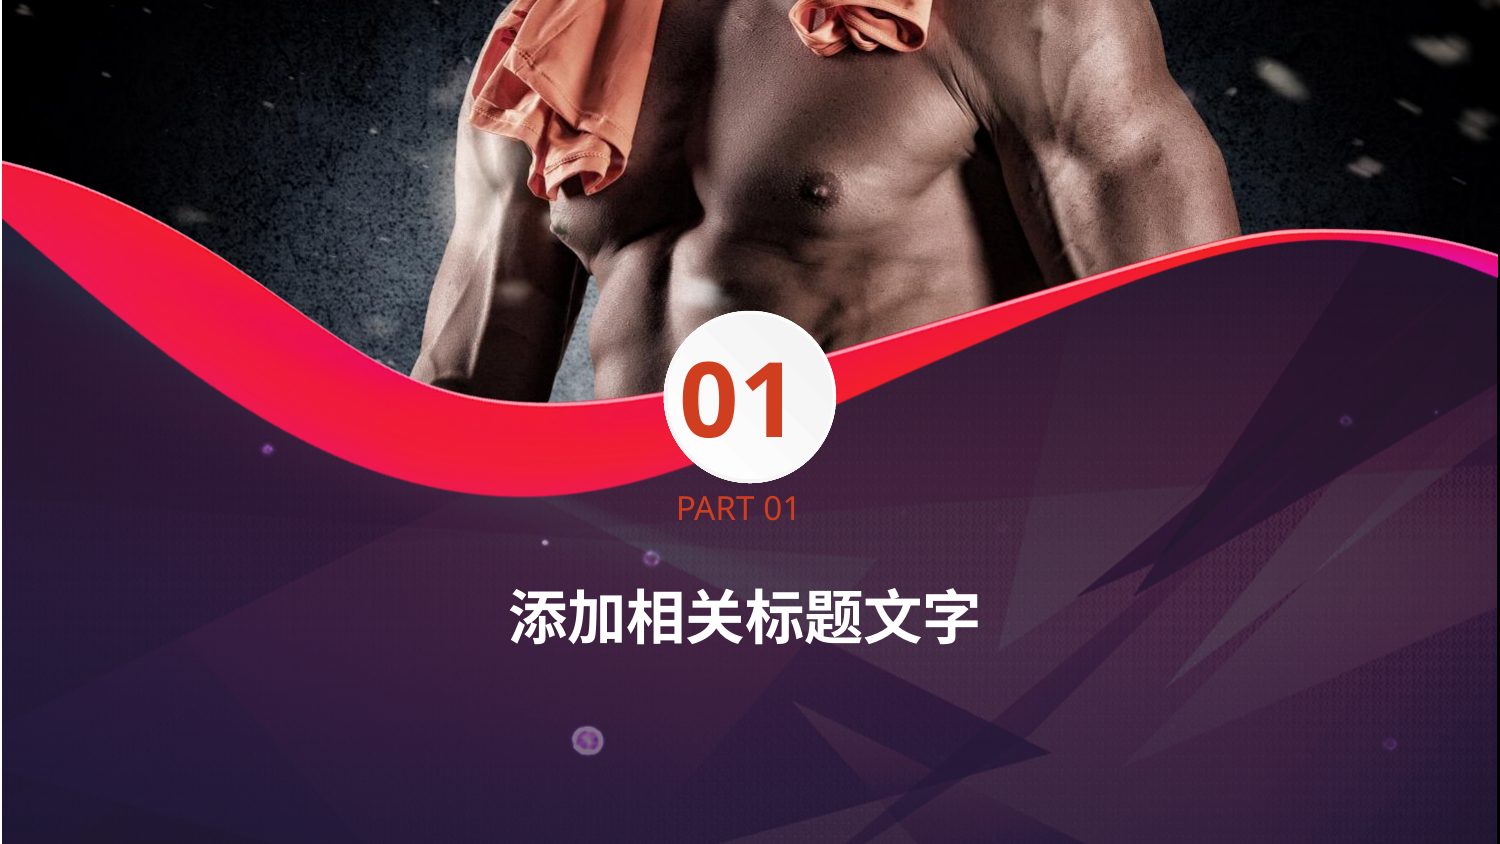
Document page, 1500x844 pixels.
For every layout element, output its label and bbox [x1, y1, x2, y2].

text_box [663, 310, 837, 484]
picture [2, 0, 1500, 844]
